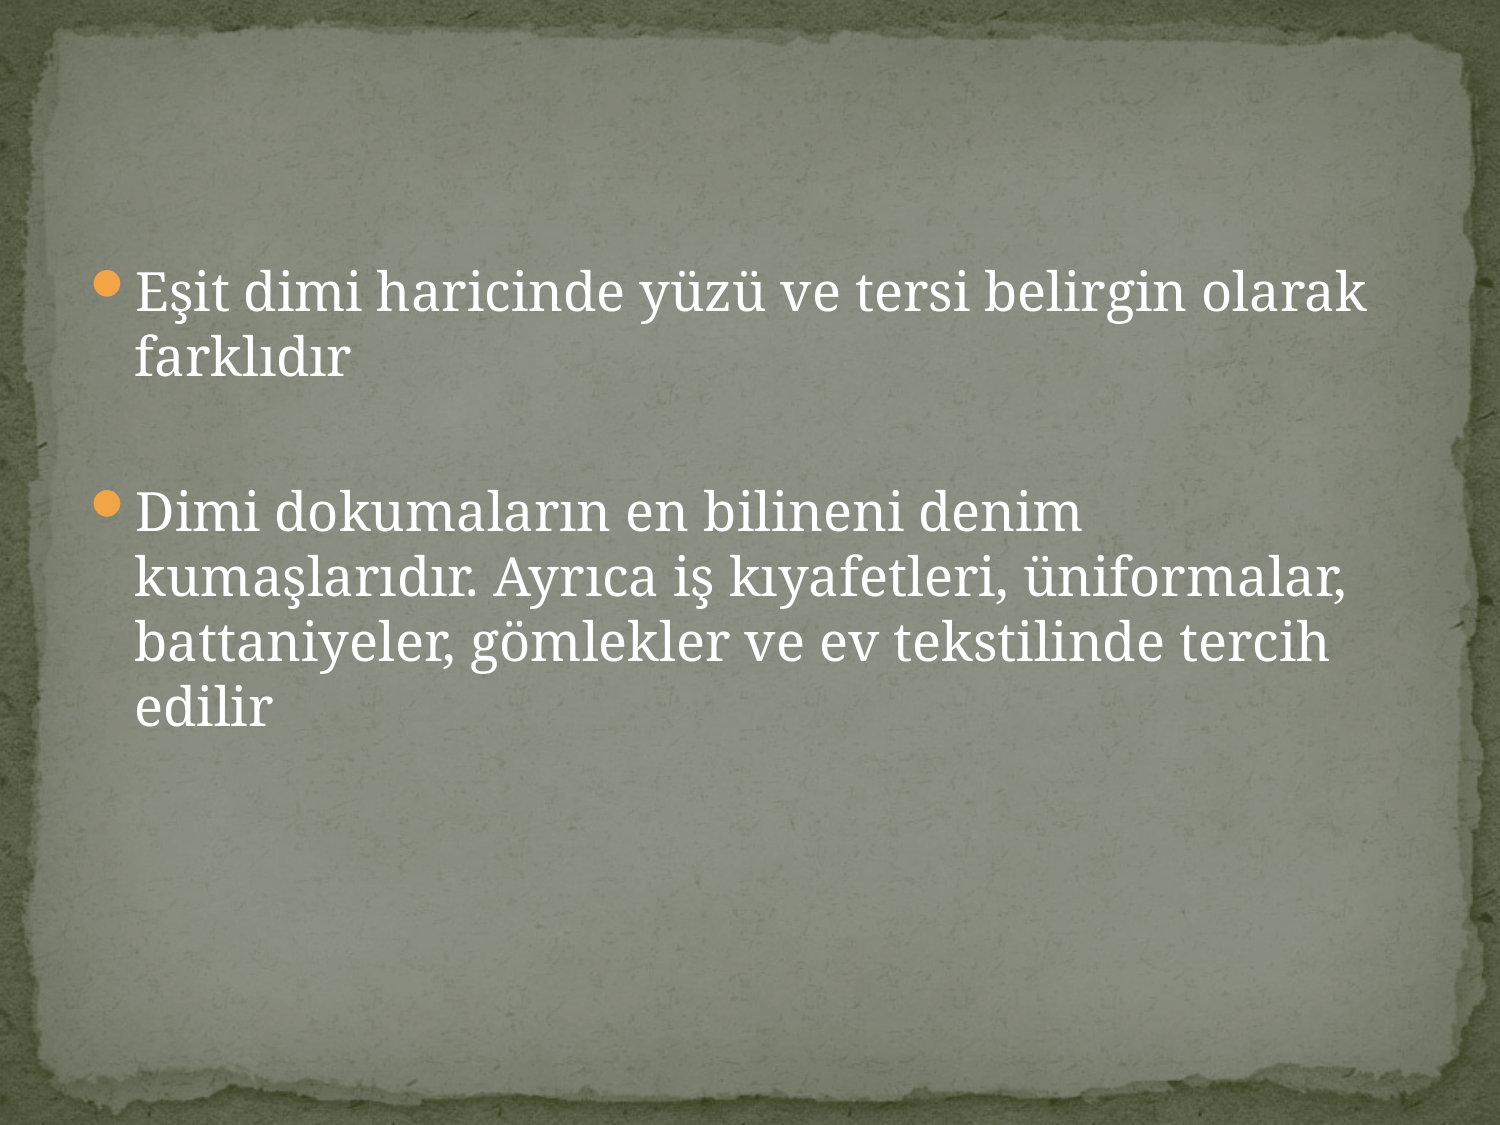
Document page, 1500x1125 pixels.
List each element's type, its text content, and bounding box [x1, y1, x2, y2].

list Eşit dimi haricinde yüzü ve tersi belirgin olarak farklıdır Dimi dokumaların en bilineni denim kumaşlarıdır. Ayrıca iş kıyafetleri, üniformalar, battaniyeler, gömlekler ve ev tekstilinde tercih edilir [75, 249, 1425, 1000]
